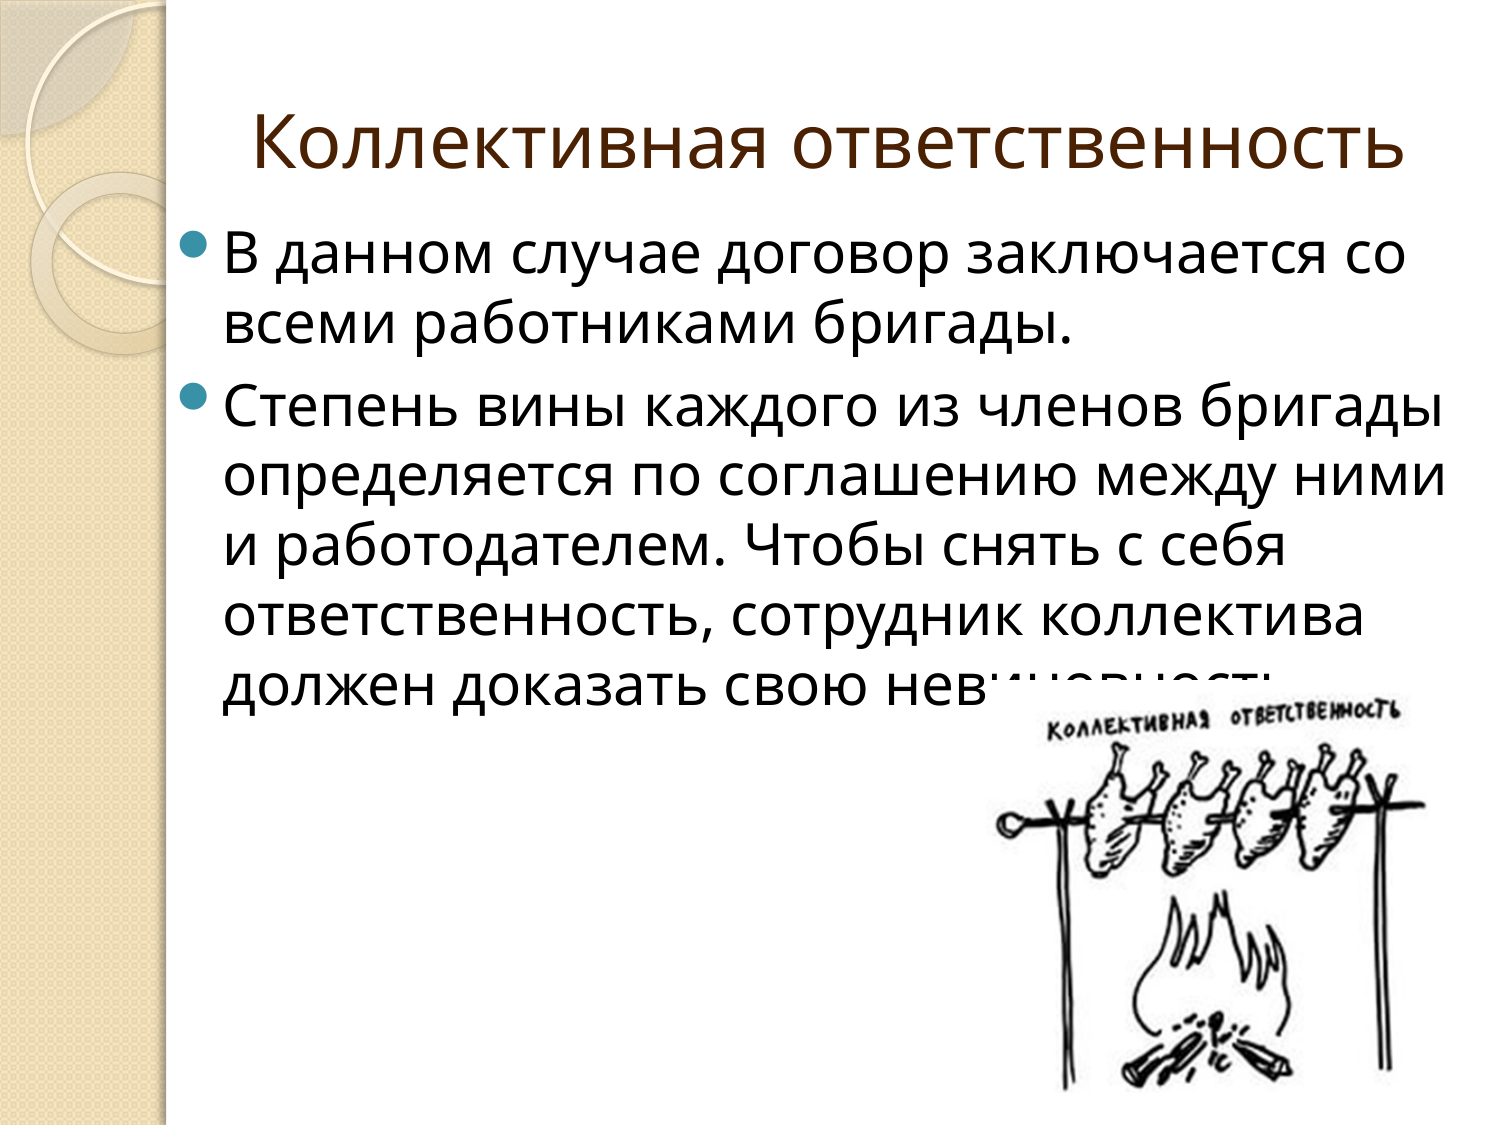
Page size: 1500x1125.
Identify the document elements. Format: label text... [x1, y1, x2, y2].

picture [985, 680, 1430, 1093]
title Коллективная ответственность [235, 45, 1466, 208]
list В данном случае договор заключается со всеми работниками бригады. Степень вины каждого из членов бригады определяется по соглашению между ними и работодателем. Чтобы снять с себя ответственность, сотрудник коллектива должен доказать свою невиновность. [147, 208, 1466, 974]
